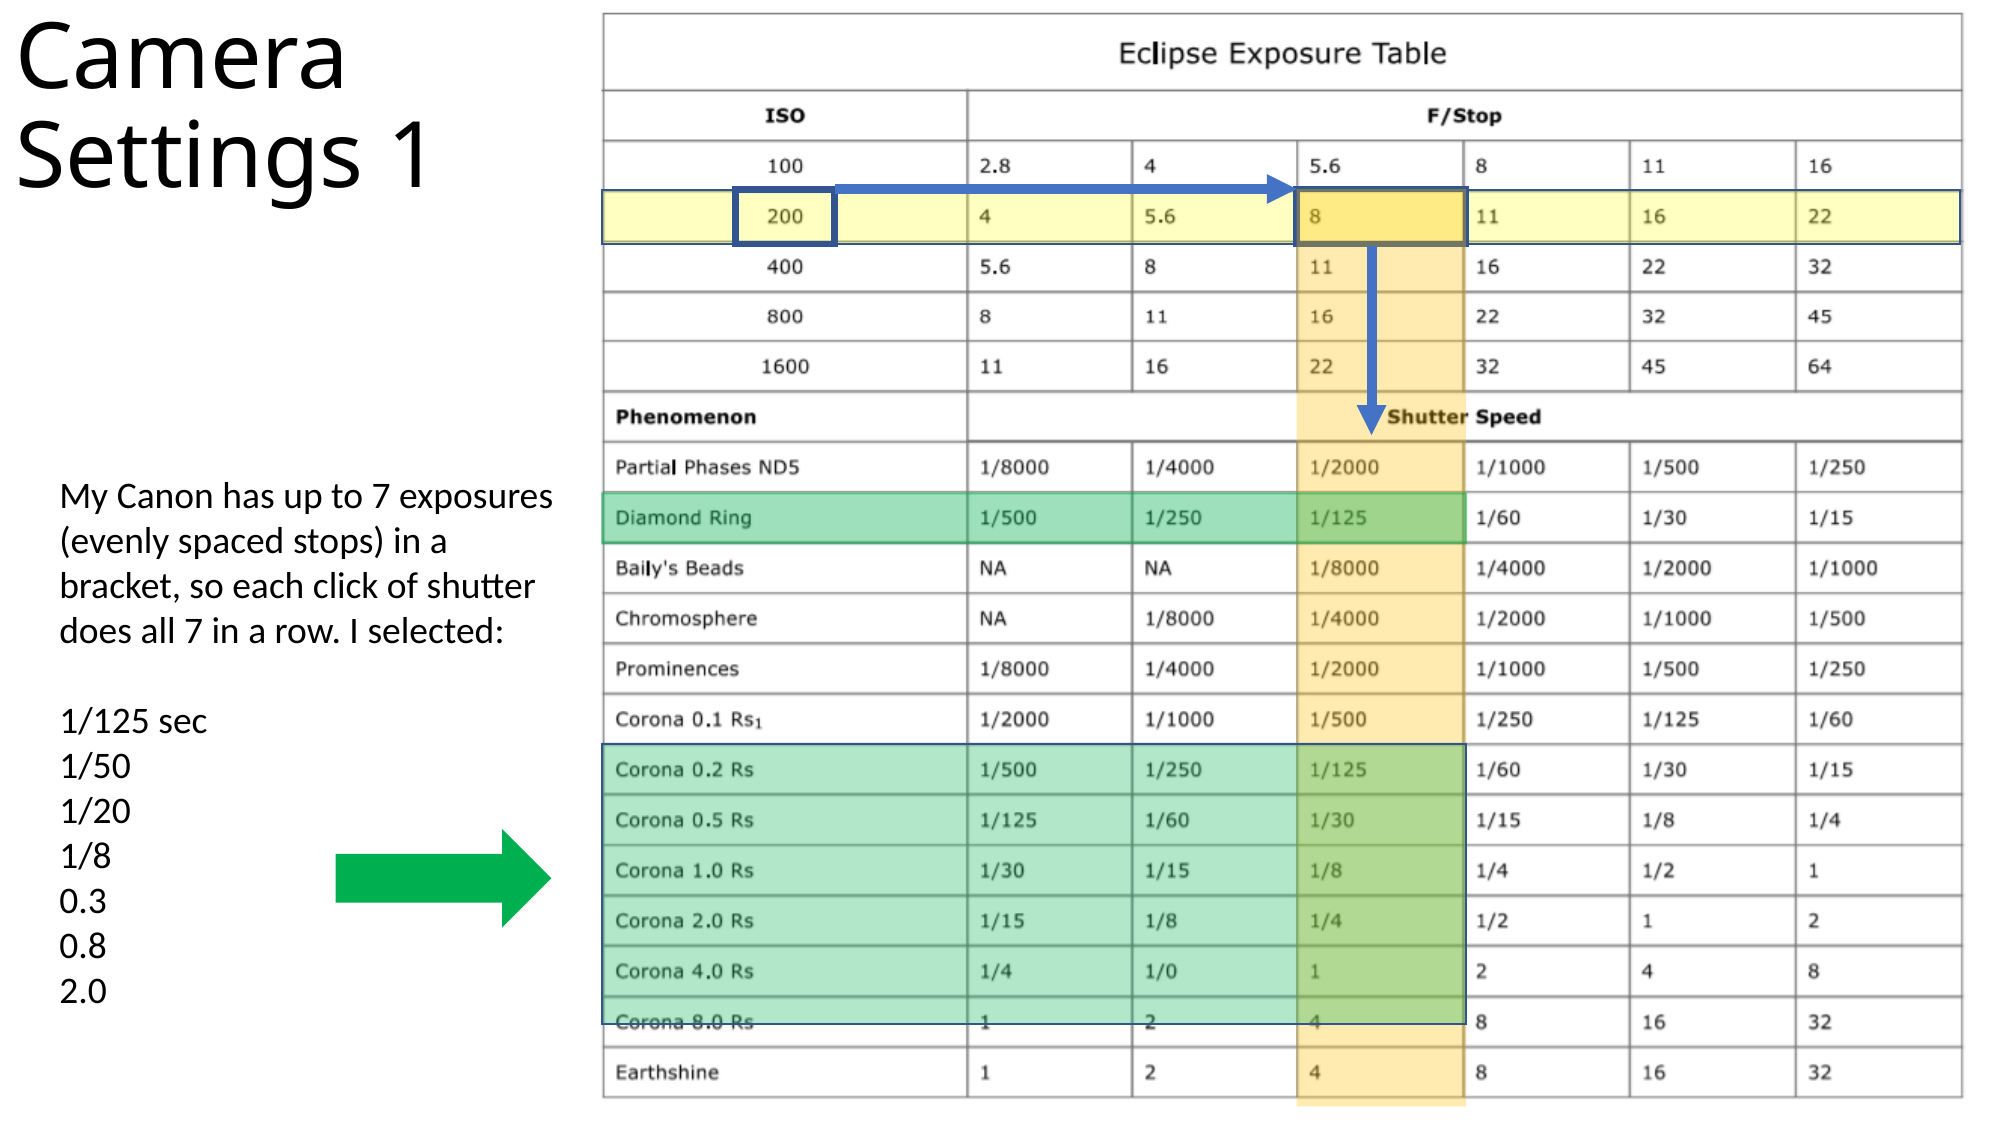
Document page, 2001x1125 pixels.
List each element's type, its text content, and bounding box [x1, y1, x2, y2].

text_box My Canon has up to 7 exposures (evenly spaced stops) in a bracket, so each click of shutter does all 7 in a row. I selected: 1/125 sec 1/50 1/20 1/8 0.3 0.8 2.0 [44, 463, 562, 1018]
text_box [335, 829, 552, 928]
picture [562, 0, 2000, 1107]
title Camera Settings 1 [0, 0, 562, 218]
